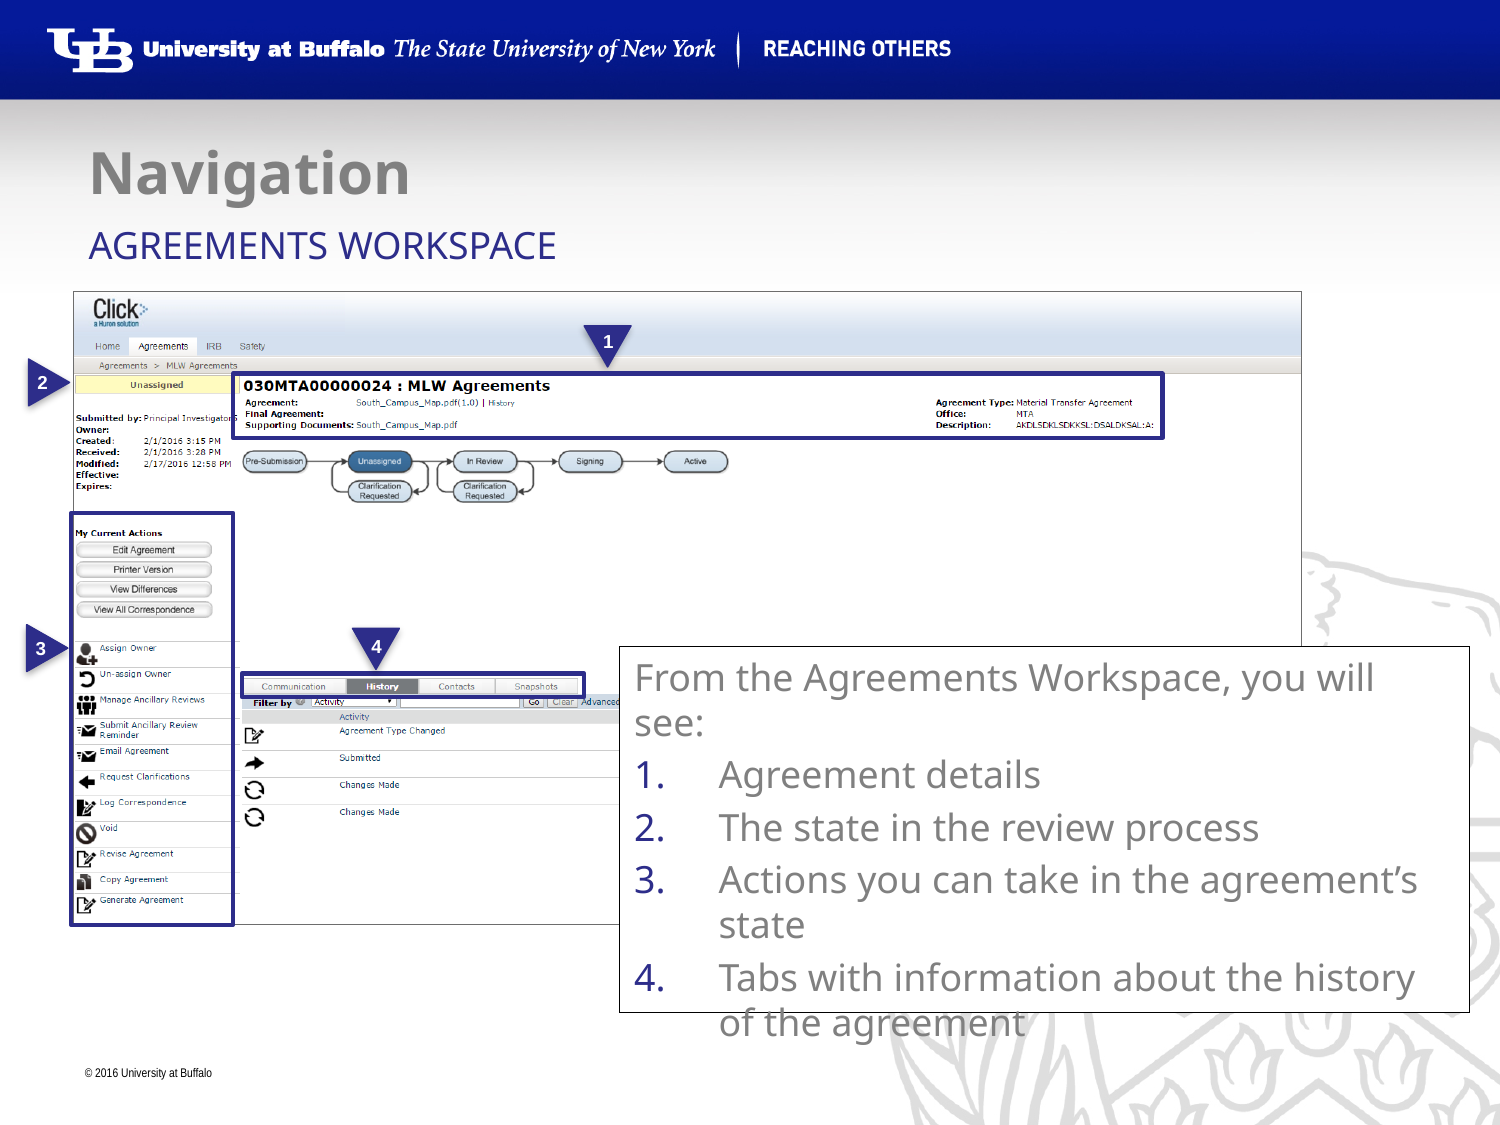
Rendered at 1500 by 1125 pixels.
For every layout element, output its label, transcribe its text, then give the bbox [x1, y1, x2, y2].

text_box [352, 628, 400, 670]
picture [0, 0, 1500, 1125]
subtitle Agreements Workspace [73, 214, 1130, 290]
text_box From the Agreements Workspace, you will see: Agreement details The state in the review process Actions you can take in the agreement’s state Tabs with information about the history of the agreement [619, 646, 1470, 1013]
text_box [586, 322, 629, 371]
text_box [28, 358, 70, 407]
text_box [26, 624, 68, 672]
title Navigation [73, 128, 1132, 213]
